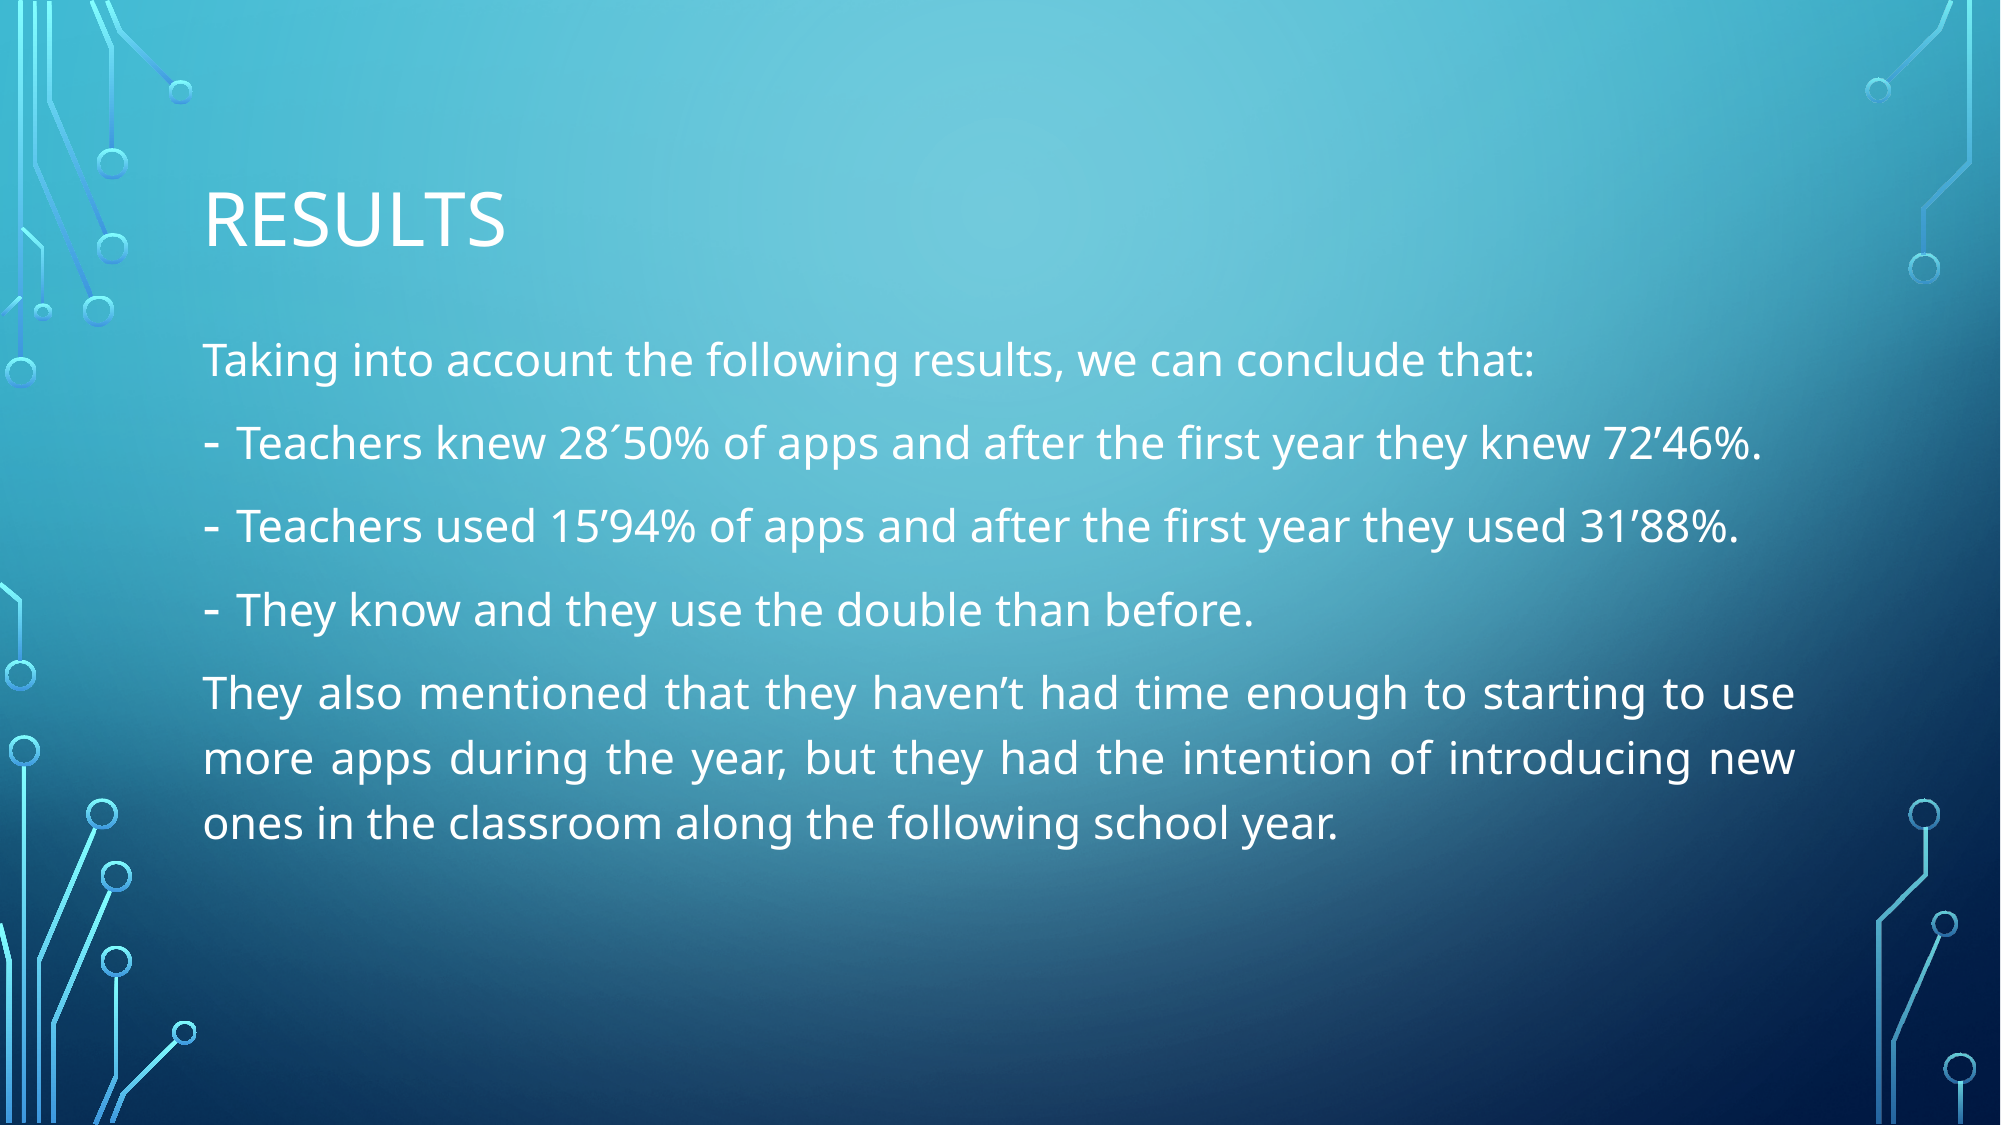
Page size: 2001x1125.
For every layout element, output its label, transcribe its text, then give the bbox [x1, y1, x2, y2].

title results [187, 101, 1813, 312]
list Taking into account the following results, we can conclude that: Teachers knew 28´50% of apps and after the first year they knew 72’46%. Teachers used 15’94% of apps and after the first year they used 31’88%. They know and they use the double than before. They also mentioned that they haven’t had time enough to starting to use more apps during the year, but they had the intention of introducing new ones in the classroom along the following school year. [187, 312, 1813, 955]
